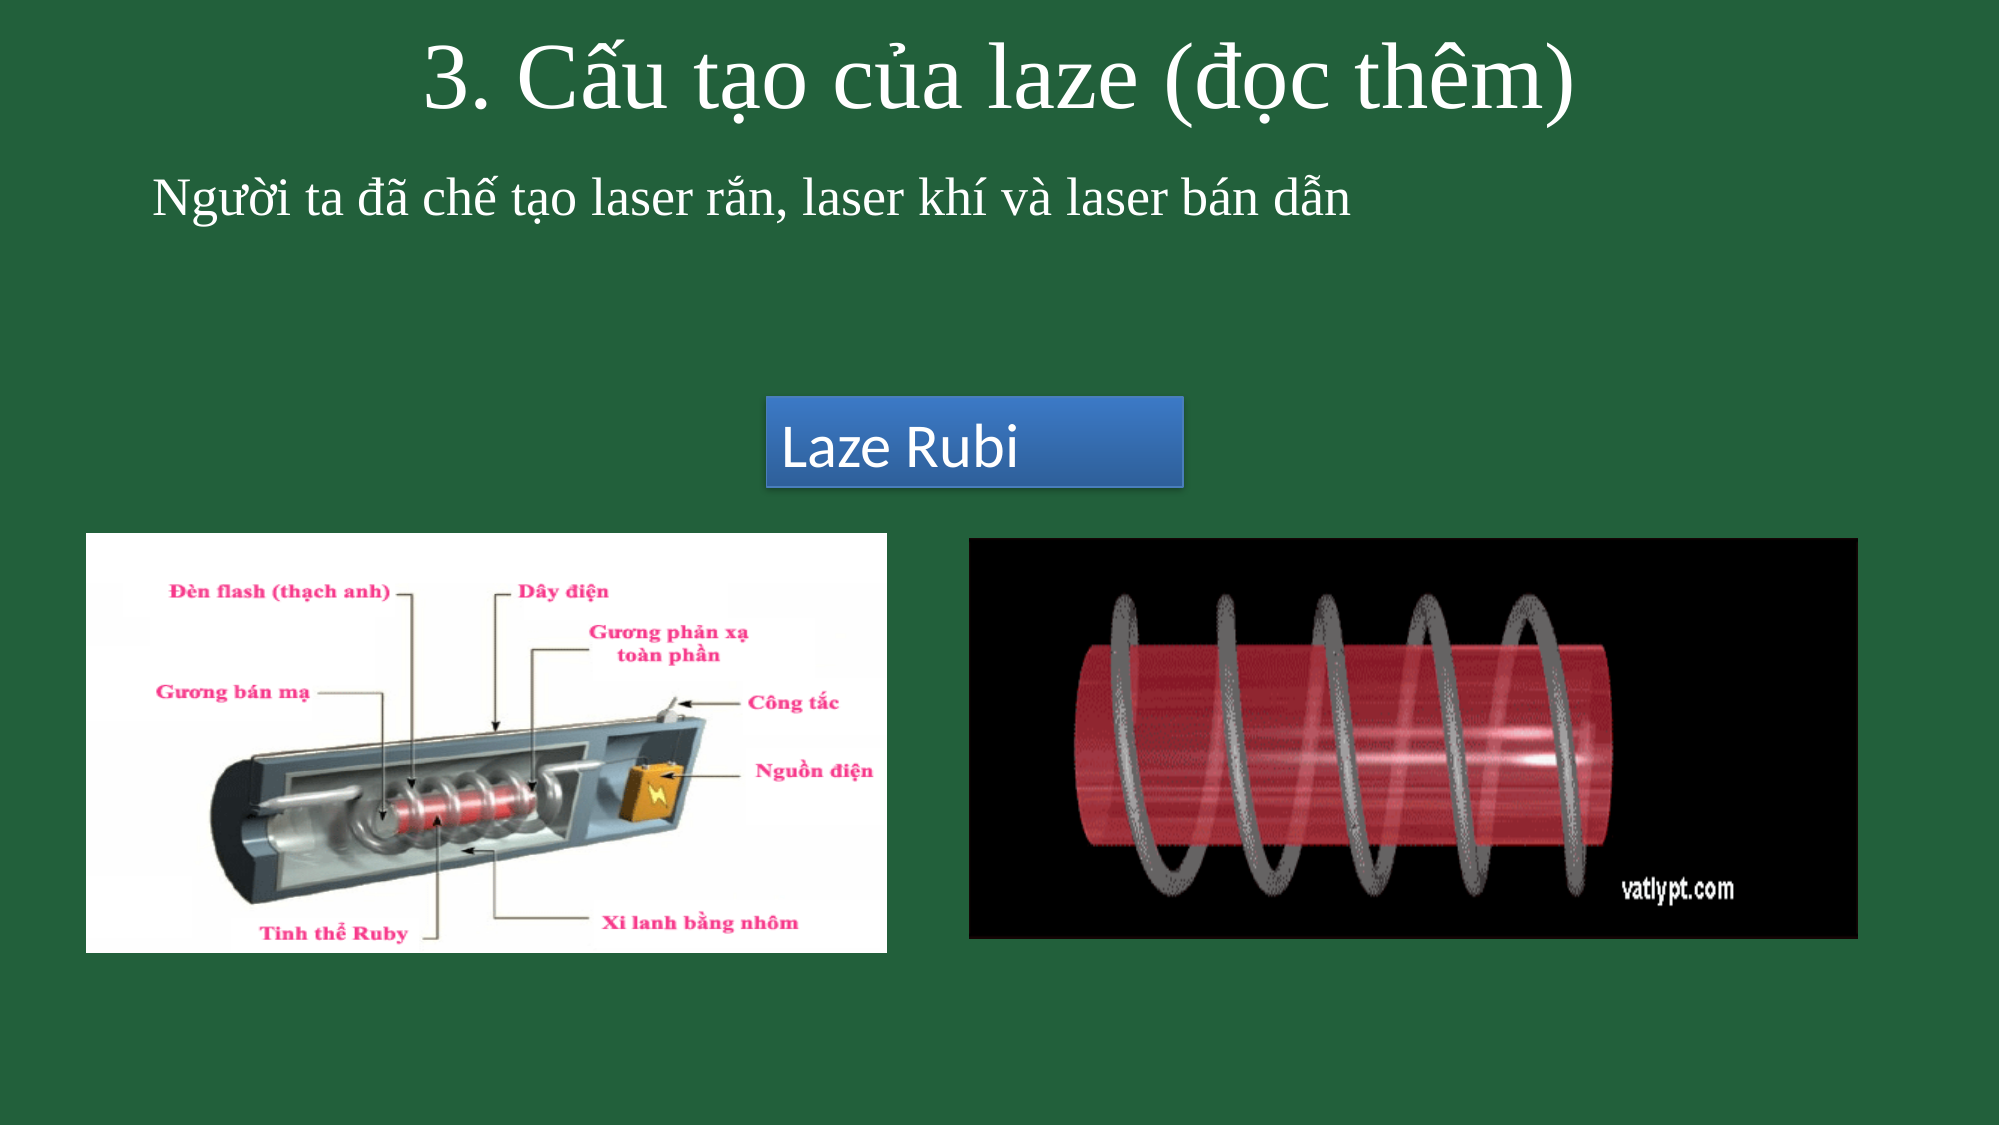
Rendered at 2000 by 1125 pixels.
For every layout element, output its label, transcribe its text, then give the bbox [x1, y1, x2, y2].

picture [969, 538, 1858, 939]
picture [86, 533, 887, 953]
text_box Người ta đã chế tạo laser rắn, laser khí và laser bán dẫn [137, 154, 1971, 299]
text_box Laze Rubi [766, 396, 1184, 488]
title 3. Cấu tạo của laze (đọc thêm) [99, 3, 1900, 138]
